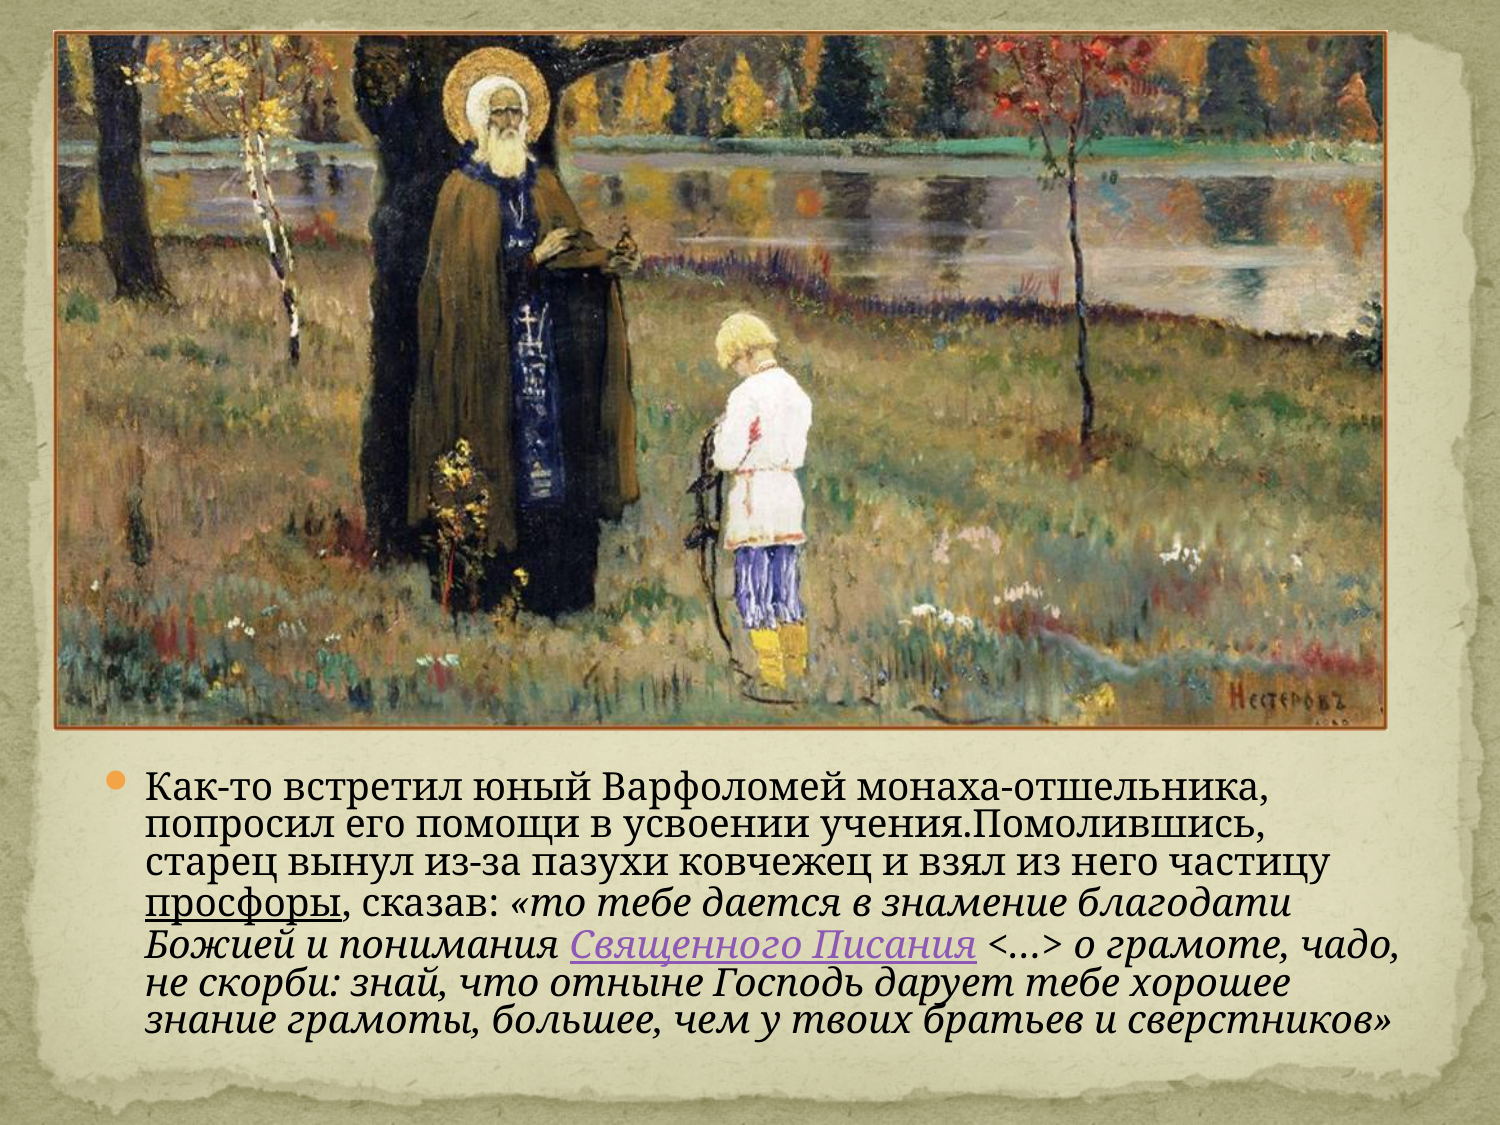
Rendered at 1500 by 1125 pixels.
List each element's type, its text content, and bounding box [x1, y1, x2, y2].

list Как-то встретил юный Варфоломей монаха-отшельника, попросил его помощи в усвоении учения.Помолившись, старец вынул из-за пазухи ковчежец и взял из него частицу просфоры, сказав: «то тебе дается в знамение благодати Божией и понимания Священного Писания <…> о грамоте, чадо, не скорби: знай, что отныне Господь дарует тебе хорошее знание грамоты, большее, чем у твоих братьев и сверстников» [88, 763, 1417, 1071]
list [56, 33, 1386, 729]
